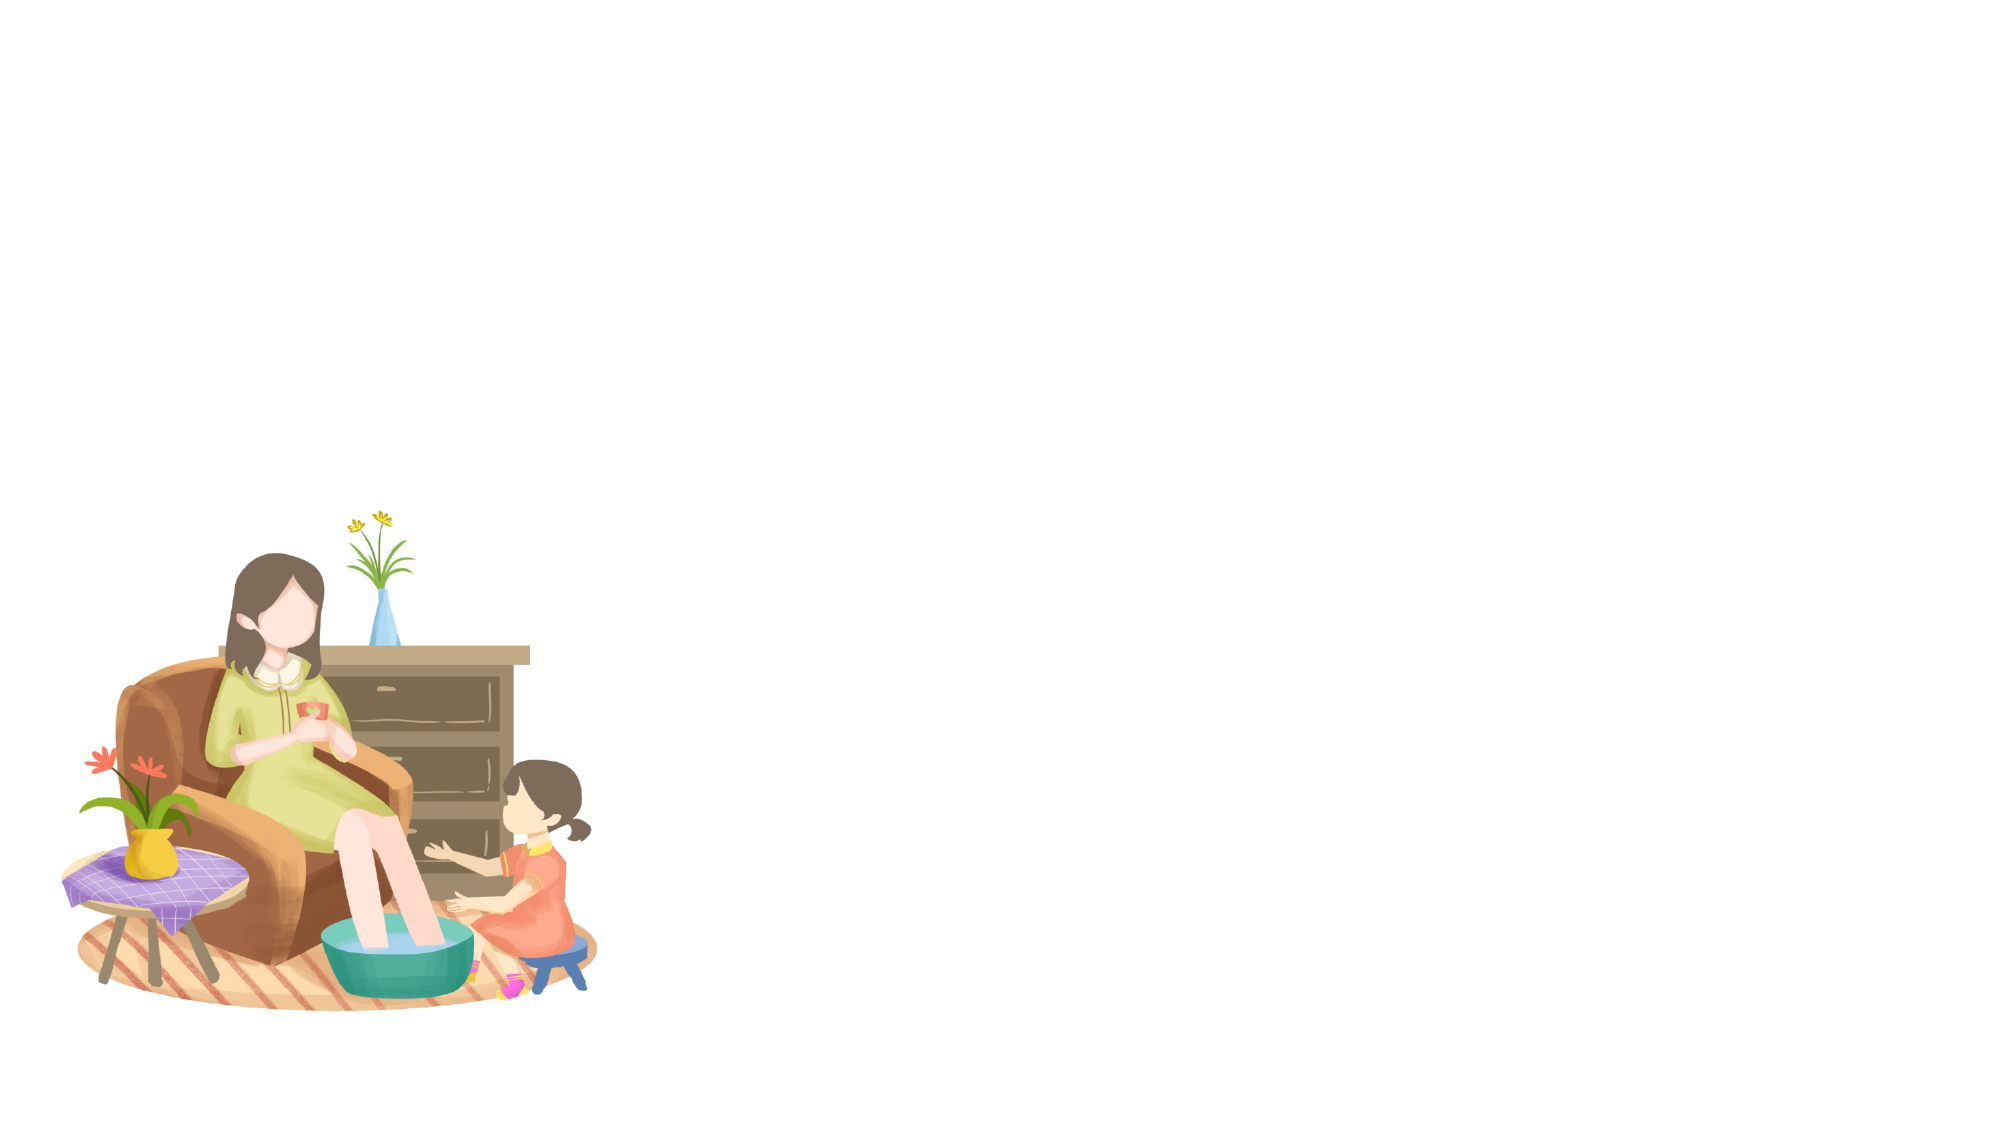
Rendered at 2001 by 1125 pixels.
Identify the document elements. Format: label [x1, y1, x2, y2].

picture [36, 334, 1939, 1055]
